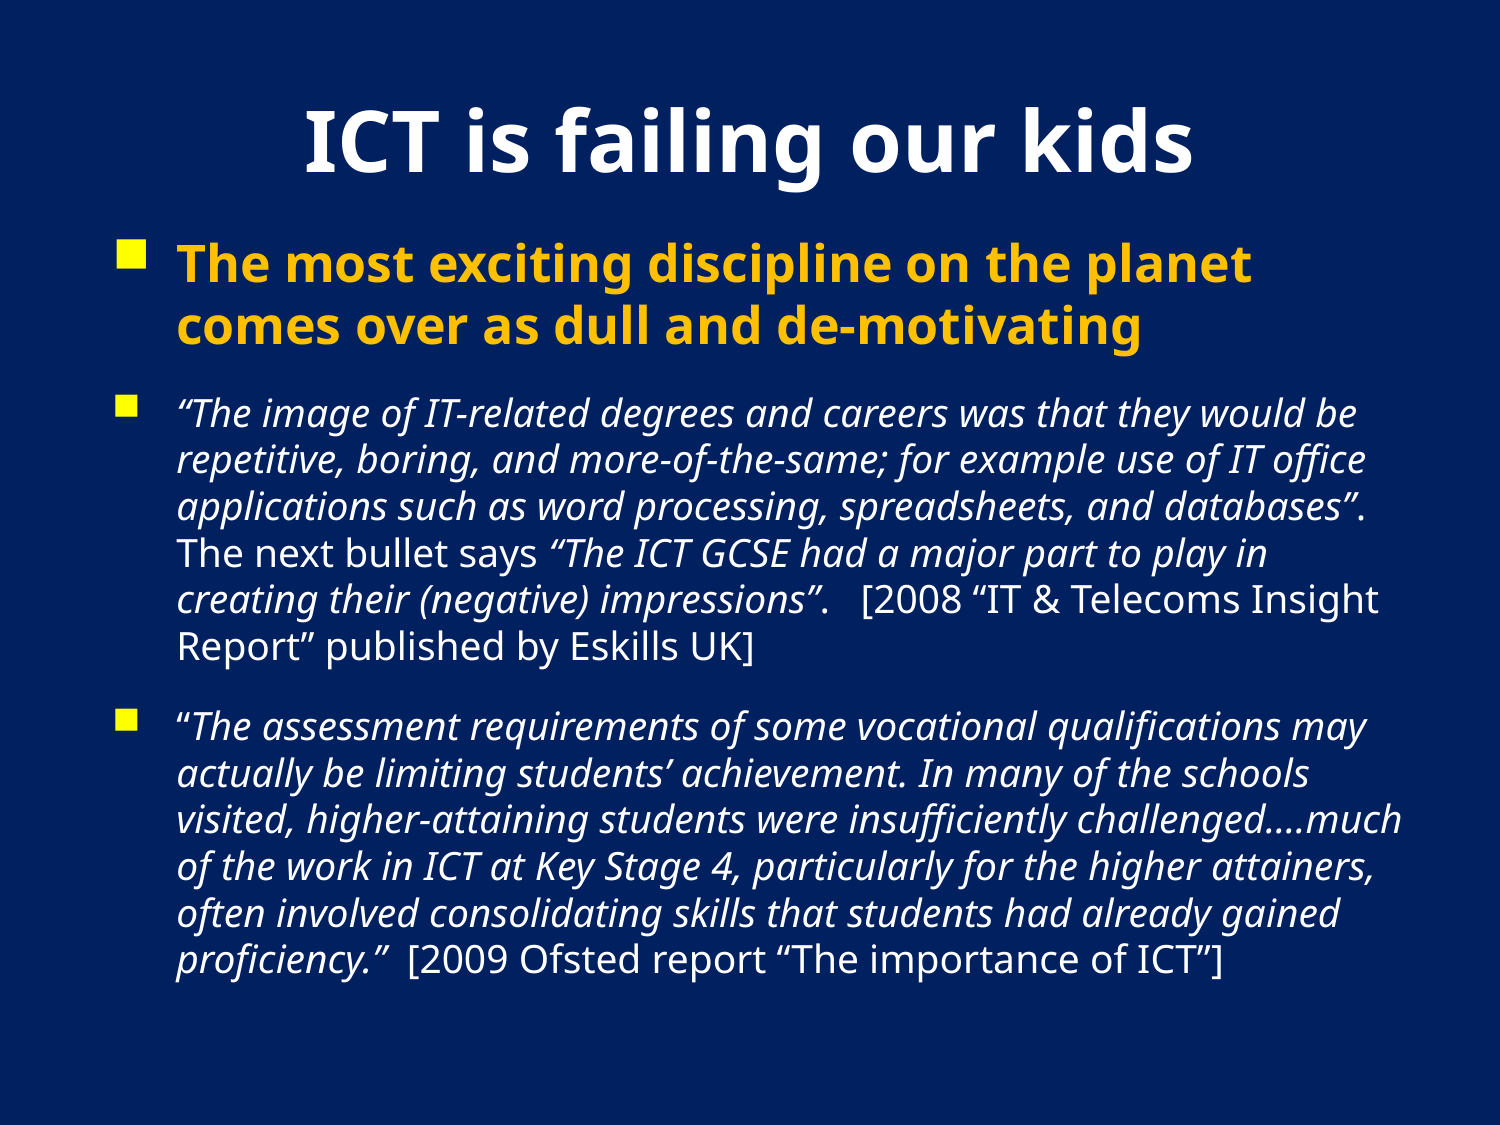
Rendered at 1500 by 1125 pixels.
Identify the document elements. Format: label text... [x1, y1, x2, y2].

title ICT is failing our kids [75, 45, 1425, 223]
list The most exciting discipline on the planet comes over as dull and de-motivating “The image of IT-related degrees and careers was that they would be repetitive, boring, and more-of-the-same; for example use of IT office applications such as word processing, spreadsheets, and databases”. The next bullet says “The ICT GCSE had a major part to play in creating their (negative) impressions”. [2008 “IT & Telecoms Insight Report” published by Eskills UK] “The assessment requirements of some vocational qualifications may actually be limiting students’ achievement. In many of the schools visited, higher-attaining students were insufficiently challenged....much of the work in ICT at Key Stage 4, particularly for the higher attainers, often involved consolidating skills that students had already gained proficiency.” [2009 Ofsted report “The importance of ICT”] [75, 223, 1425, 1035]
